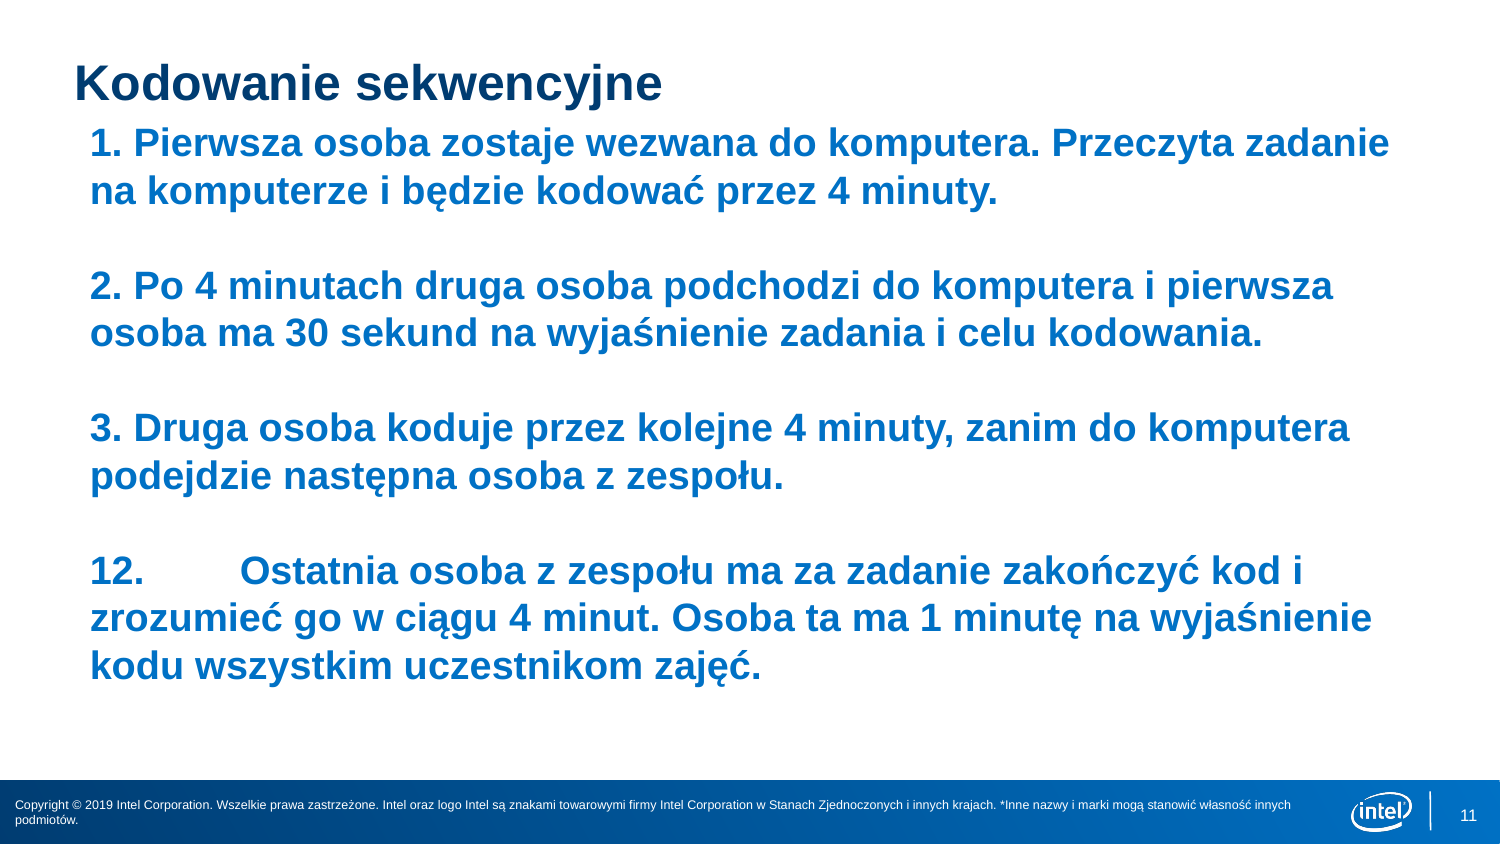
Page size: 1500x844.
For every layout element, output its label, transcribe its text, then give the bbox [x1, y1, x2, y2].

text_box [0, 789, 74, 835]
slide_number 11 [1439, 791, 1478, 837]
title Kodowanie sekwencyjne [74, 50, 1425, 109]
text_box 1. Pierwsza osoba zostaje wezwana do komputera. Przeczyta zadanie na komputerze i będzie kodować przez 4 minuty. 2. Po 4 minutach druga osoba podchodzi do komputera i pierwsza osoba ma 30 sekund na wyjaśnienie zadania i celu kodowania. 3. Druga osoba koduje przez kolejne 4 minuty, zanim do komputera podejdzie następna osoba z zespołu. 12. Ostatnia osoba z zespołu ma za zadanie zakończyć kod i zrozumieć go w ciągu 4 minut. Osoba ta ma 1 minutę na wyjaśnienie kodu wszystkim uczestnikom zajęć. [74, 109, 1439, 844]
